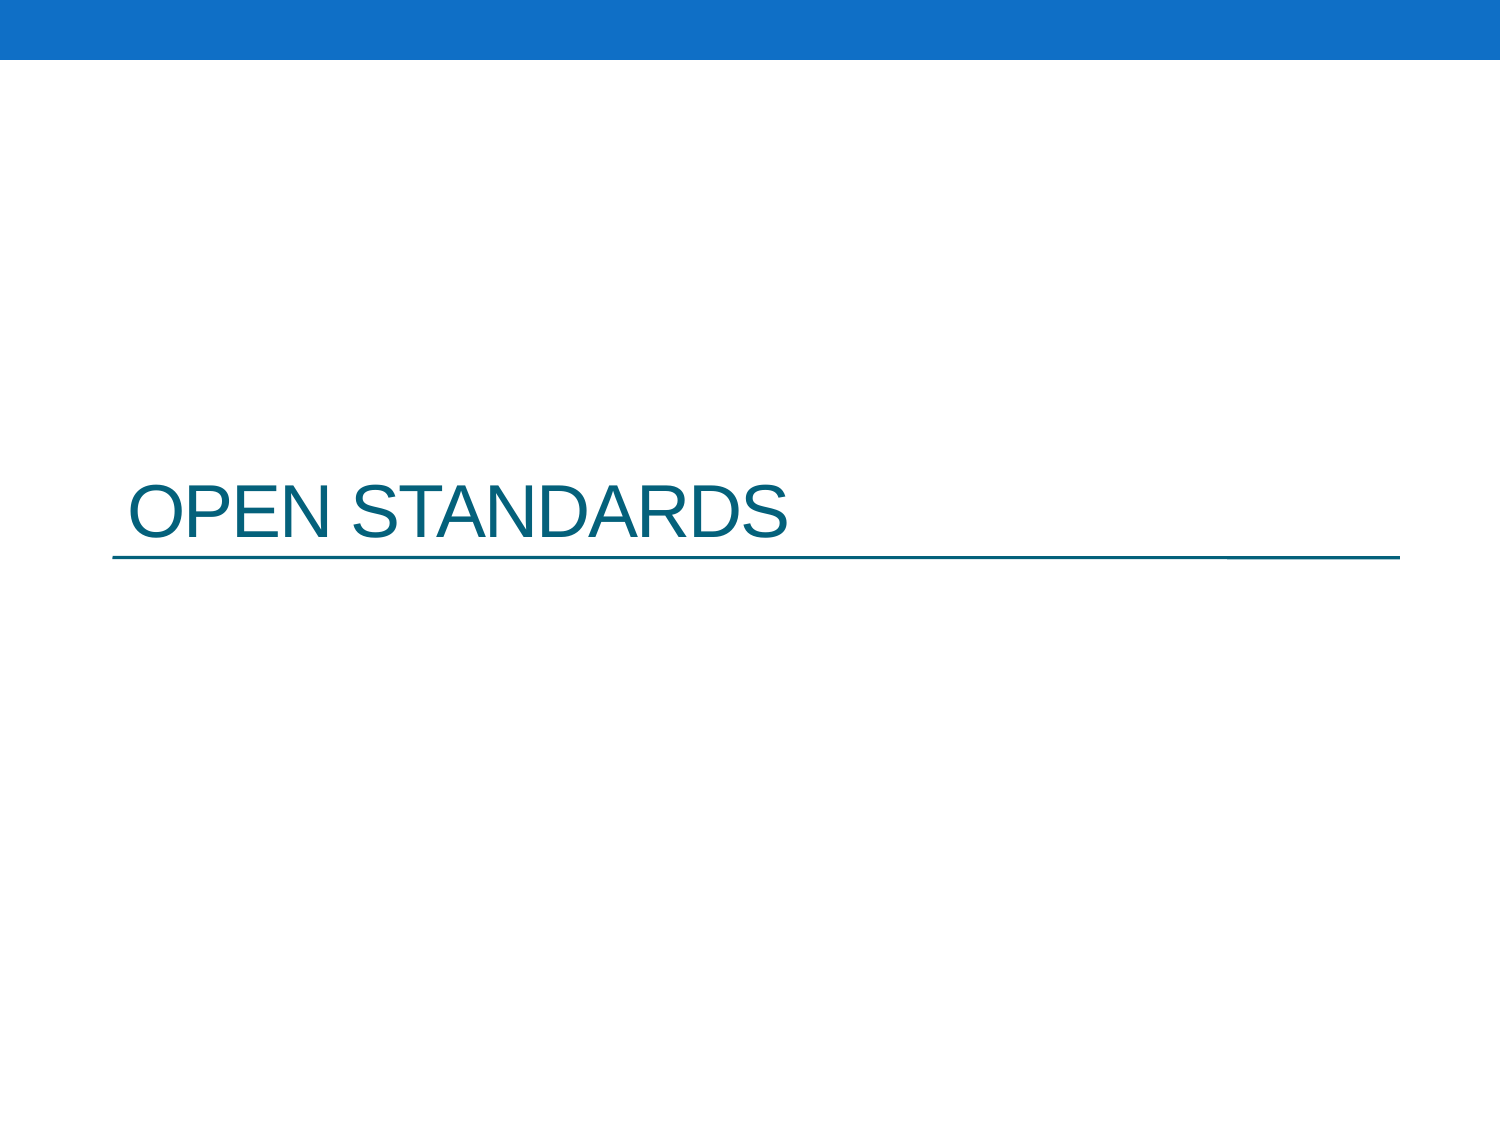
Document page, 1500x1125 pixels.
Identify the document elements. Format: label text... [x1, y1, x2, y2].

title Open Standards [112, 243, 1400, 560]
